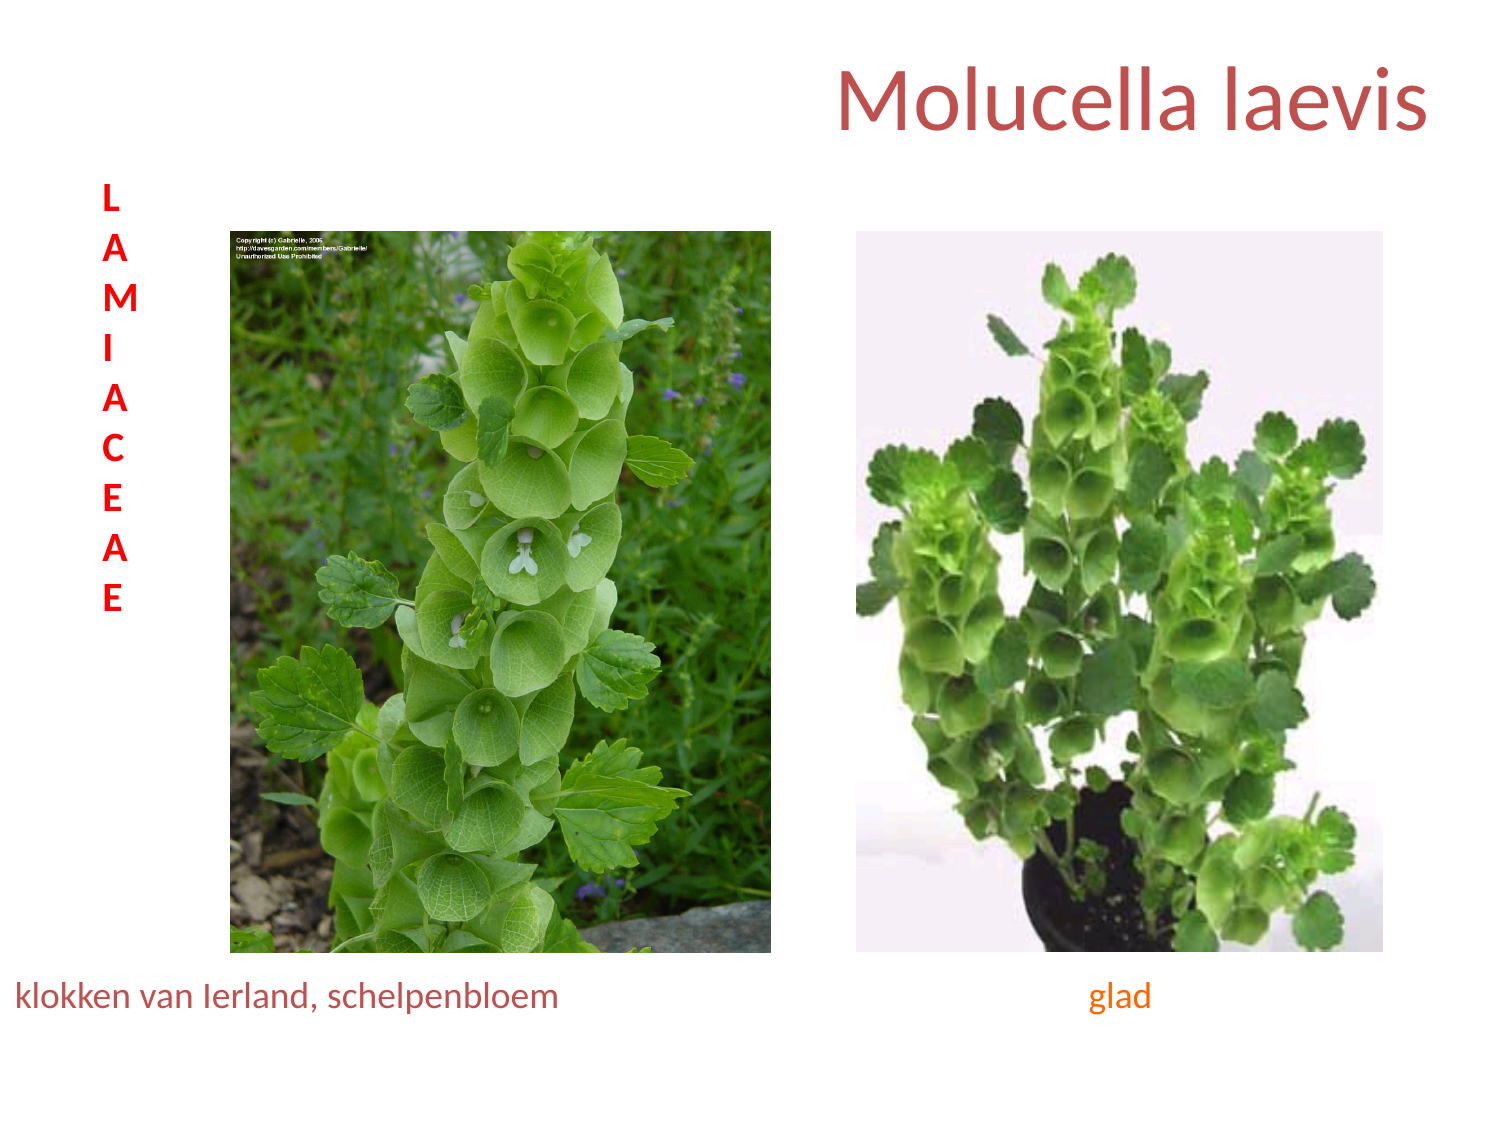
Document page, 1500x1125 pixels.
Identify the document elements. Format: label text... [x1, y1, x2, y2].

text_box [855, 231, 1383, 953]
text_box LAMIACEAE [87, 162, 150, 628]
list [229, 231, 771, 953]
text_box glad [454, 964, 1168, 1024]
title Molucella laevis [171, 0, 1447, 188]
text_box klokken van Ierland, schelpenbloem [0, 964, 454, 1024]
